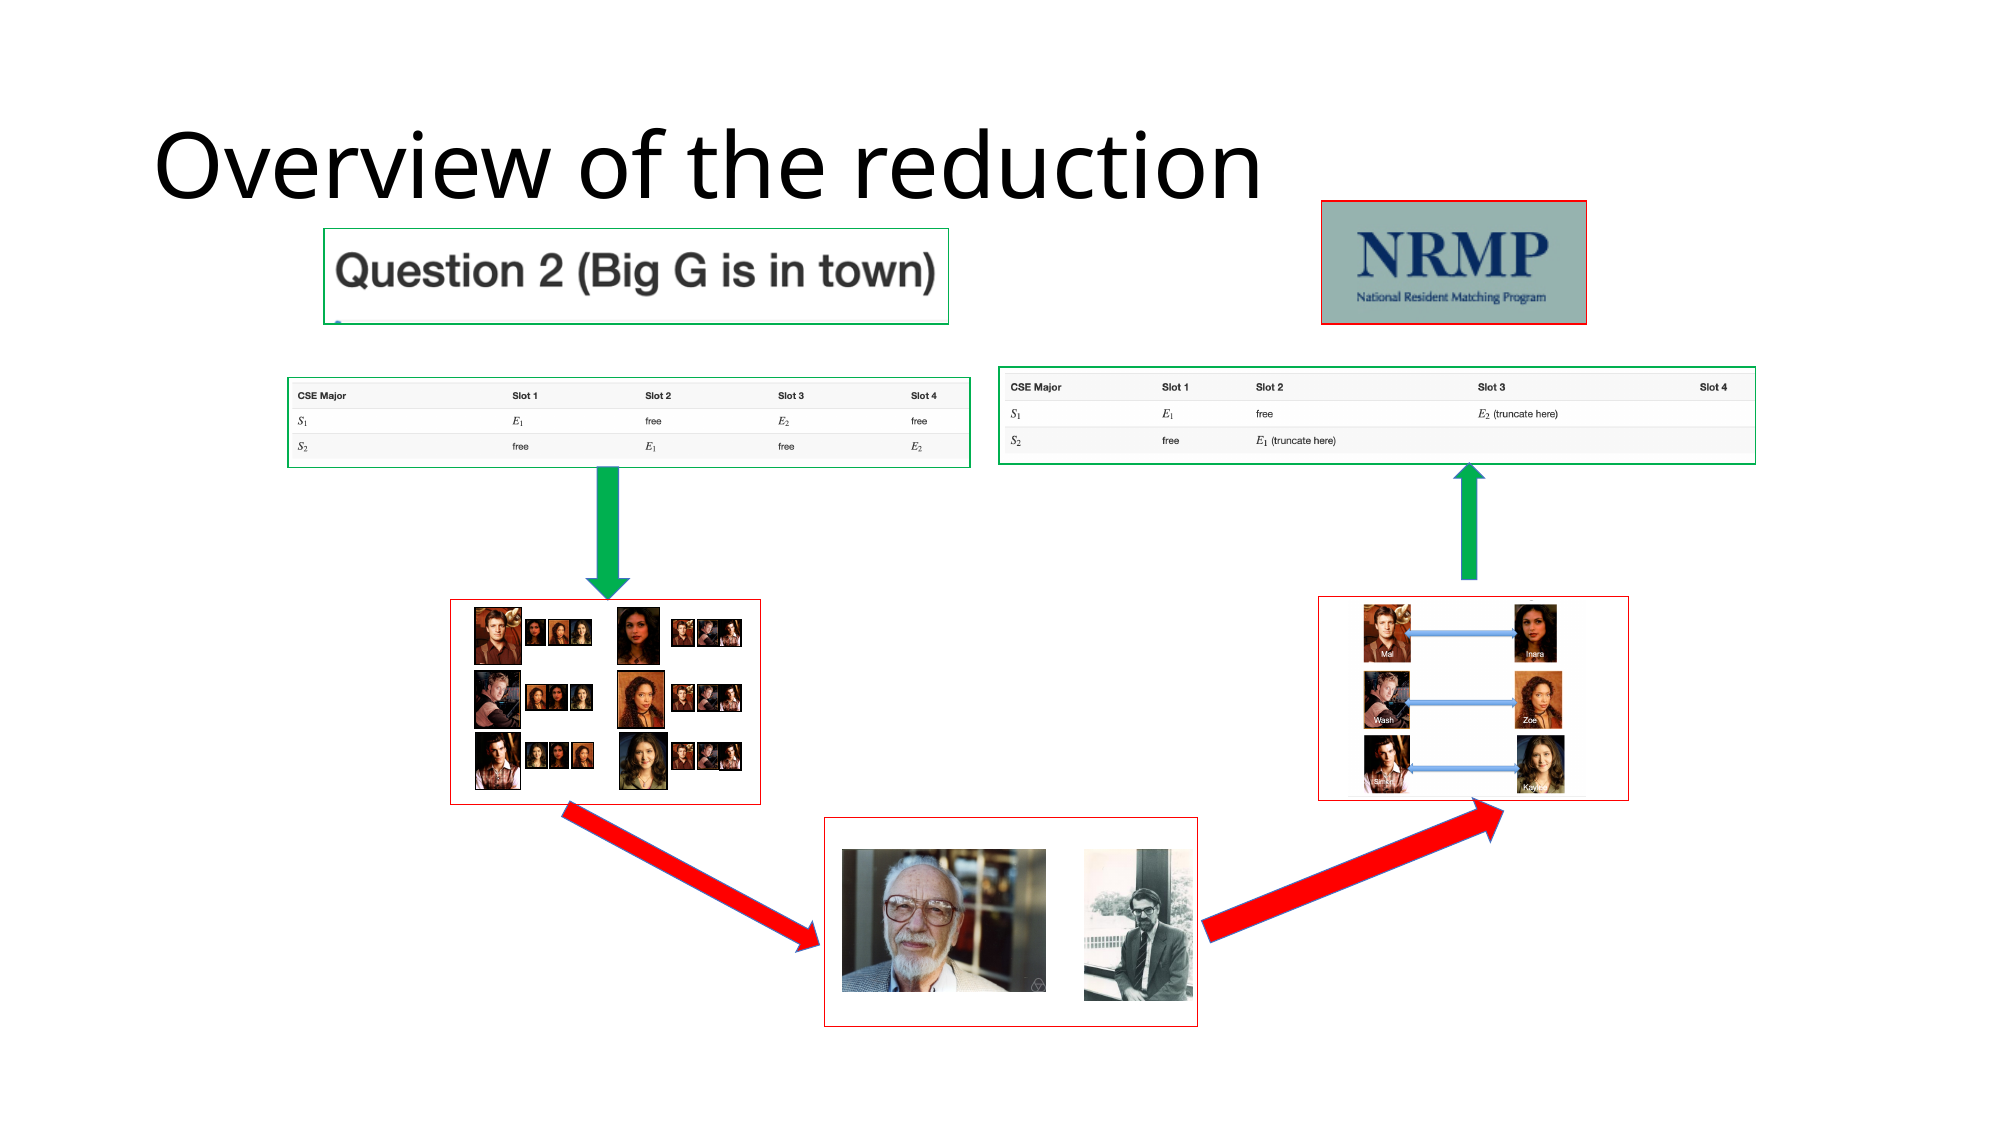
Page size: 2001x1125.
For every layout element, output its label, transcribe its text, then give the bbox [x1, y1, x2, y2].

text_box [1318, 596, 1629, 801]
picture [1322, 201, 1586, 324]
picture [324, 229, 948, 324]
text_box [450, 599, 761, 805]
picture [288, 378, 970, 467]
title Overview of the reduction [137, 59, 1863, 278]
text_box [560, 805, 821, 953]
picture [999, 367, 1755, 463]
text_box [1452, 463, 1486, 581]
text_box [1200, 801, 1505, 944]
text_box [585, 467, 631, 599]
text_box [824, 817, 1198, 1027]
